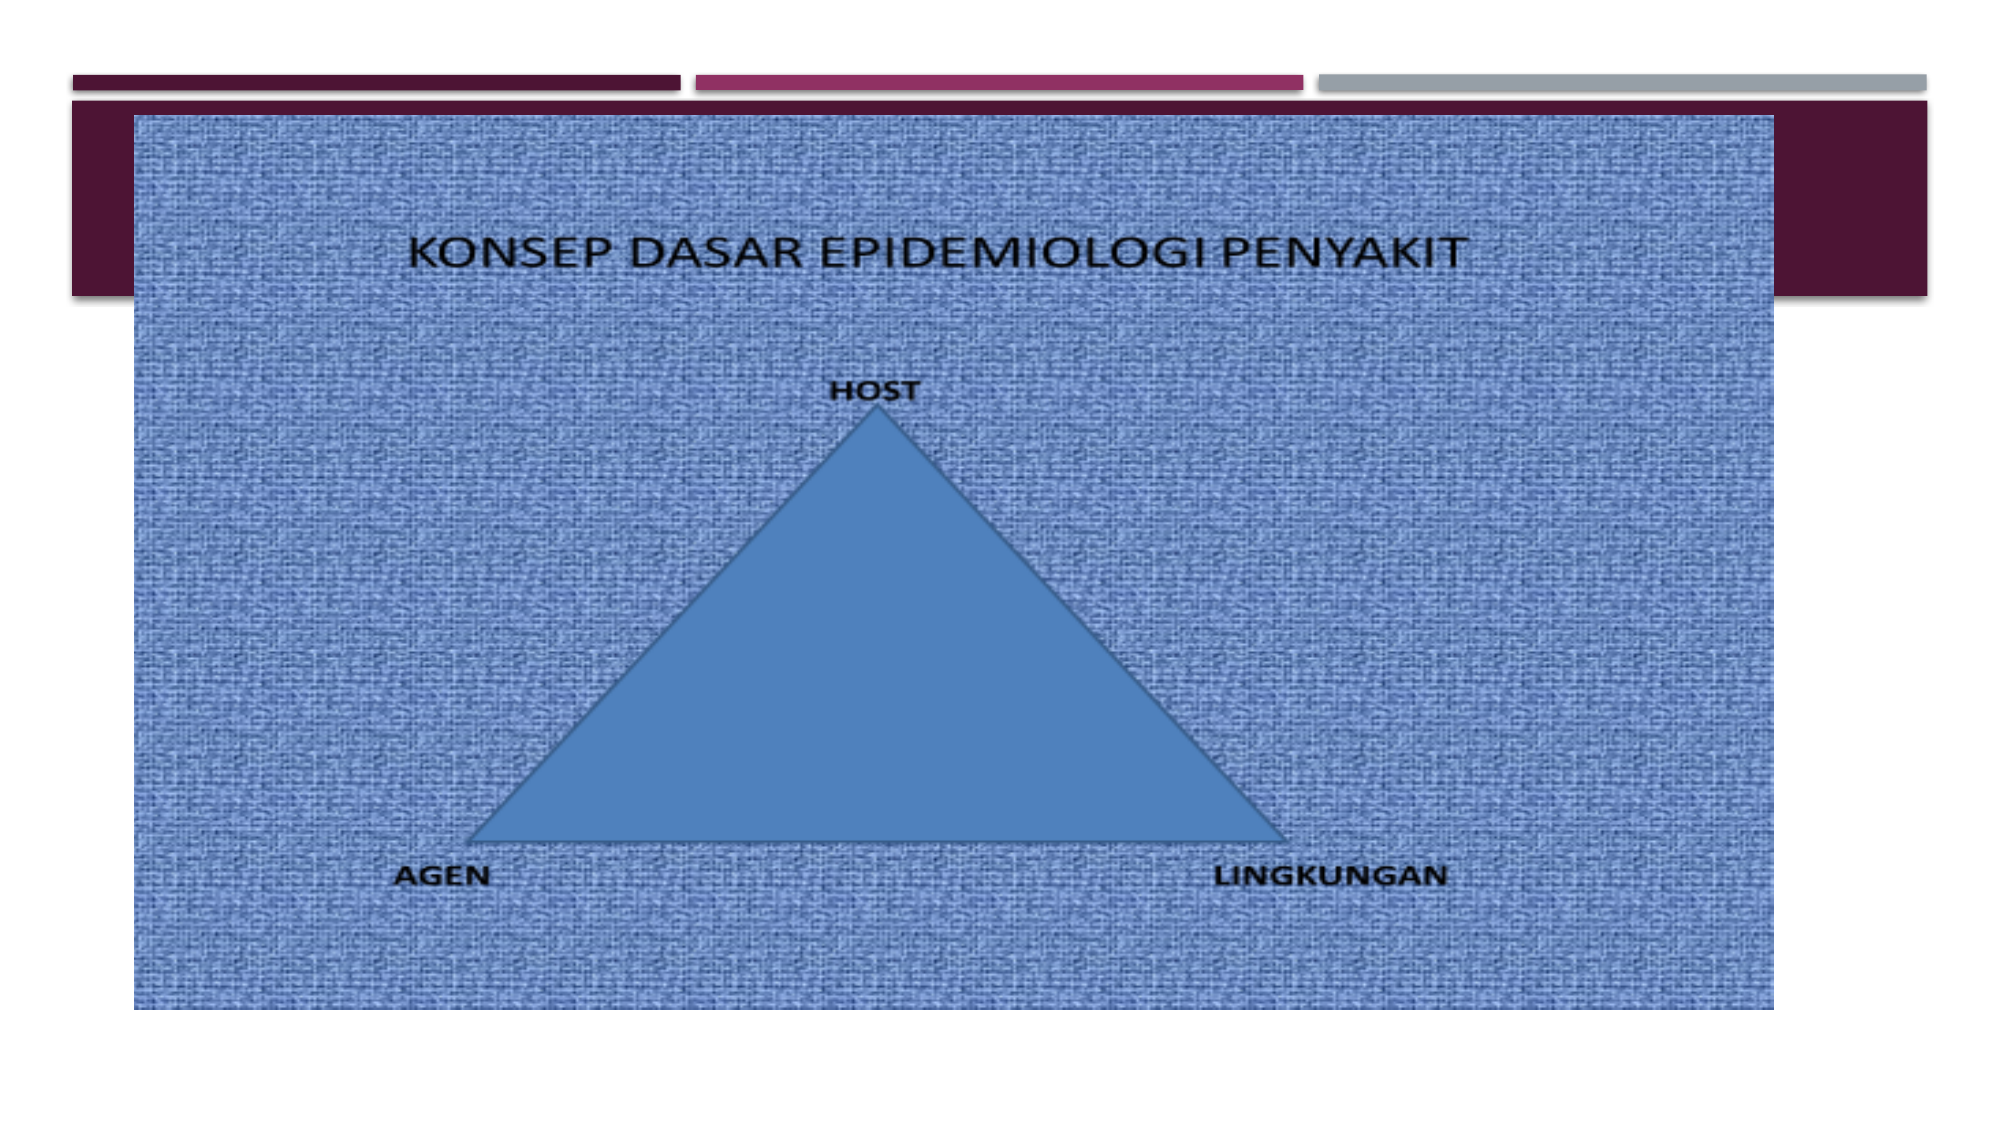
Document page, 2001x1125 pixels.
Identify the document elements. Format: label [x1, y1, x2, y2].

list [134, 114, 1775, 1011]
